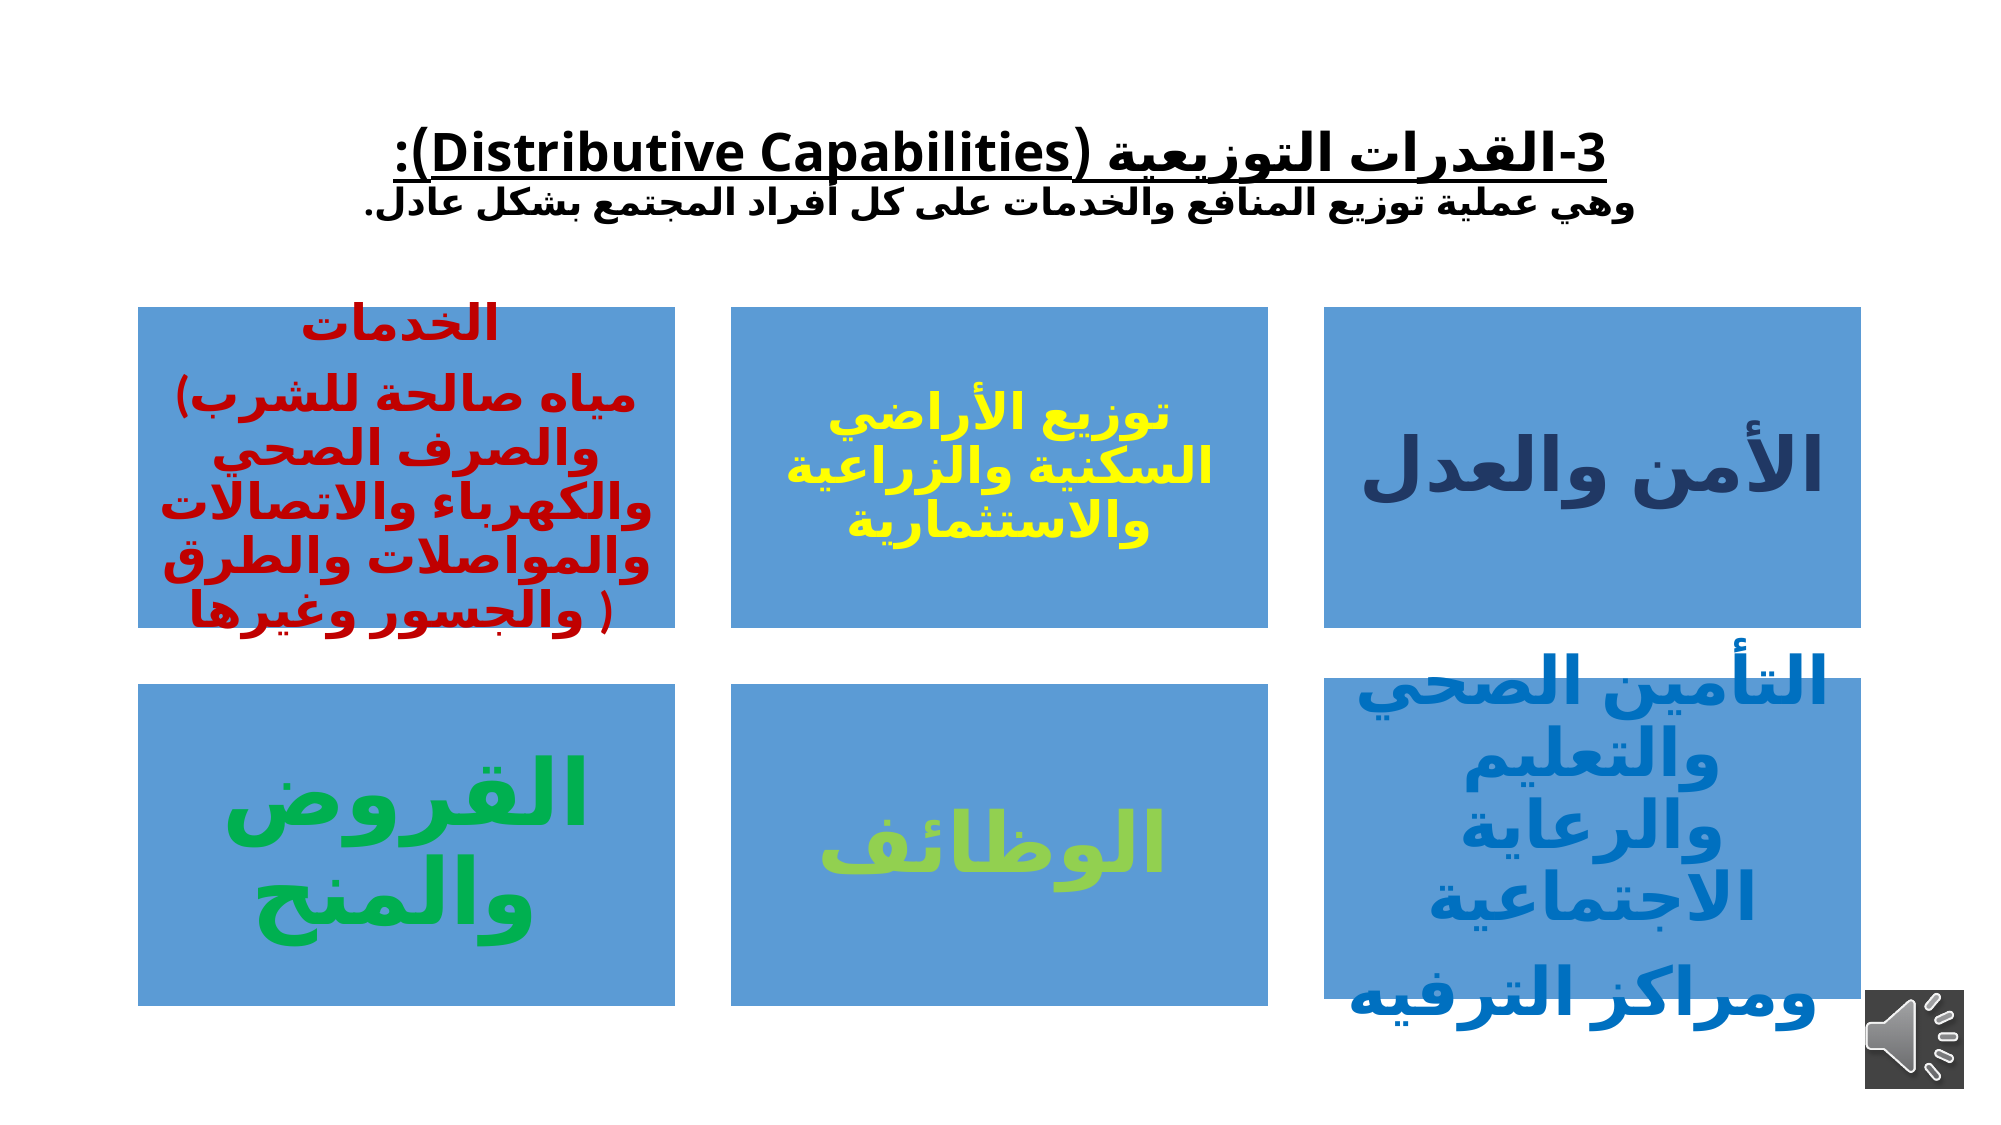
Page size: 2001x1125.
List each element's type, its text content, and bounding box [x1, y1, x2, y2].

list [137, 299, 1863, 1014]
picture [1864, 989, 1965, 1090]
title 3-القدرات التوزيعية (Distributive Capabilities): وهي عملية توزيع المنافع والخدمات على كل أفراد المجتمع بشكل عادل. [137, 59, 1863, 278]
